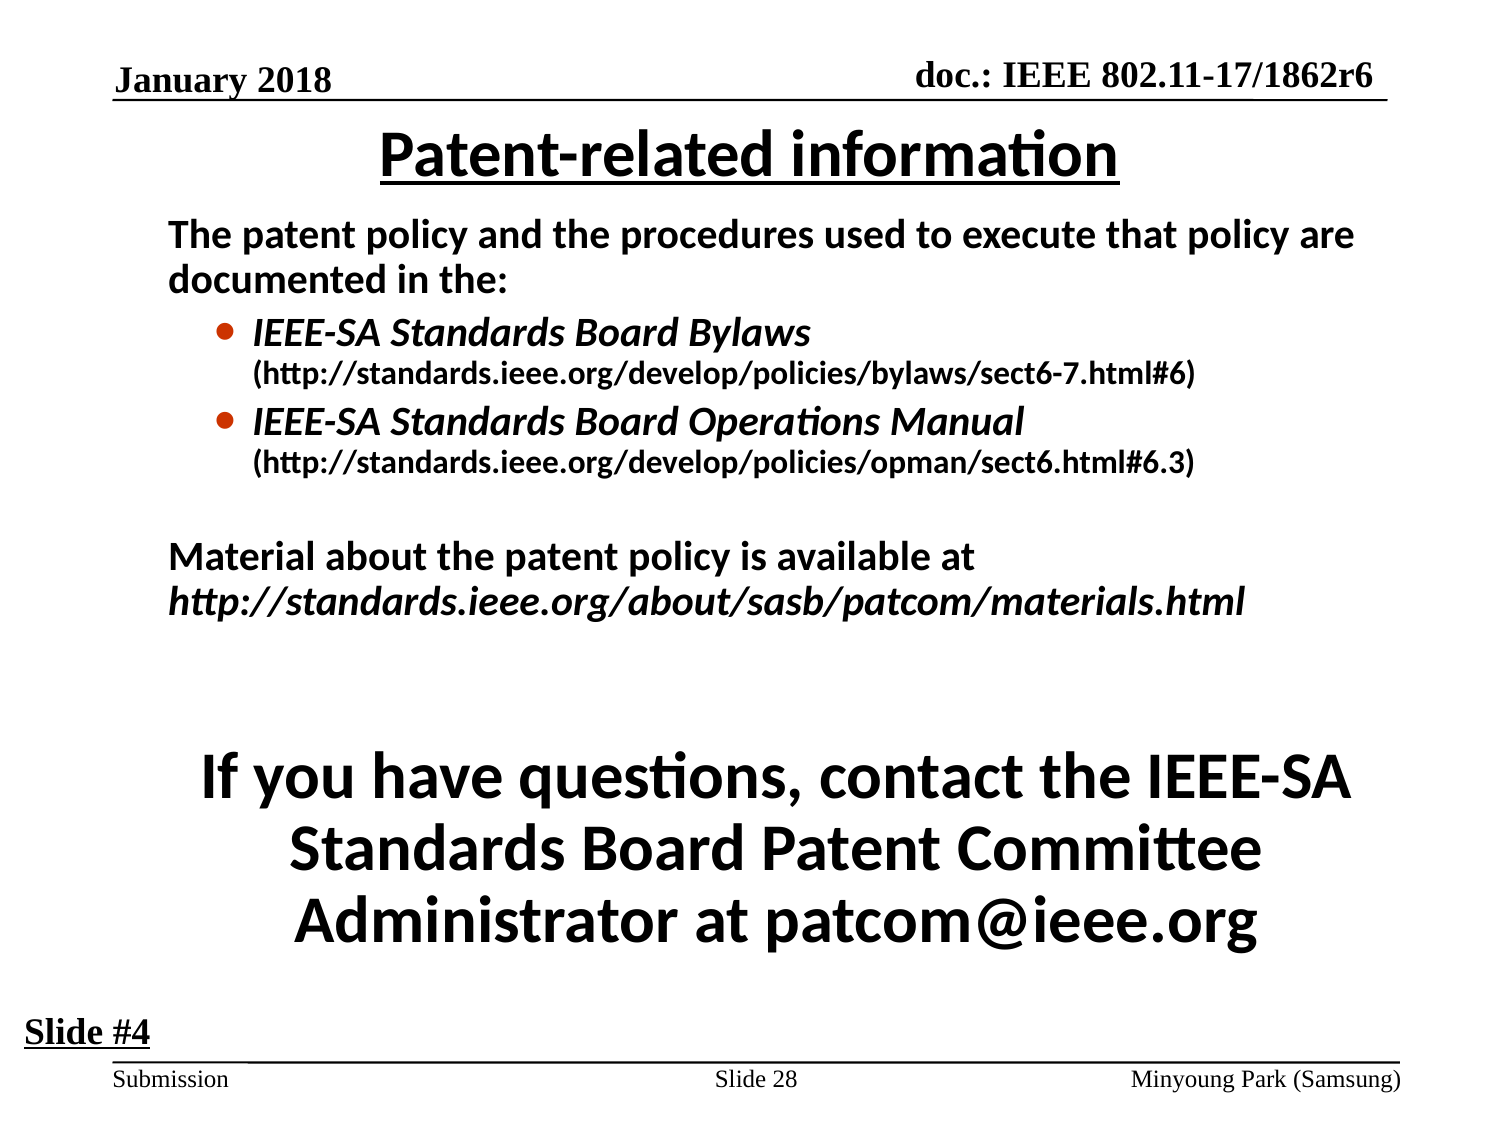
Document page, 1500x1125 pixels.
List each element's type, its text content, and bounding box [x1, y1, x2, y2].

footer Minyoung Park (Samsung) [949, 1061, 1402, 1093]
text_box [87, 37, 1438, 163]
text_box The patent policy and the procedures used to execute that policy are documented in the: IEEE-SA Standards Board Bylaws (http://standards.ieee.org/develop/policies/bylaws/sect6-7.html#6) IEEE-SA Standards Board Operations Manual (http://standards.ieee.org/develop/policies/opman/sect6.html#6.3) Material about the patent policy is available at http://standards.ieee.org/about/sasb/patcom/materials.html If you have questions, contact the IEEE-SA Standards Board Patent Committee Administrator at patcom@ieee.org [49, 187, 1400, 1025]
slide_number Slide 28 [712, 1061, 800, 1093]
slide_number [114, 54, 335, 101]
title Patent-related information [112, 163, 1388, 187]
text_box Slide #4 [9, 999, 166, 1060]
